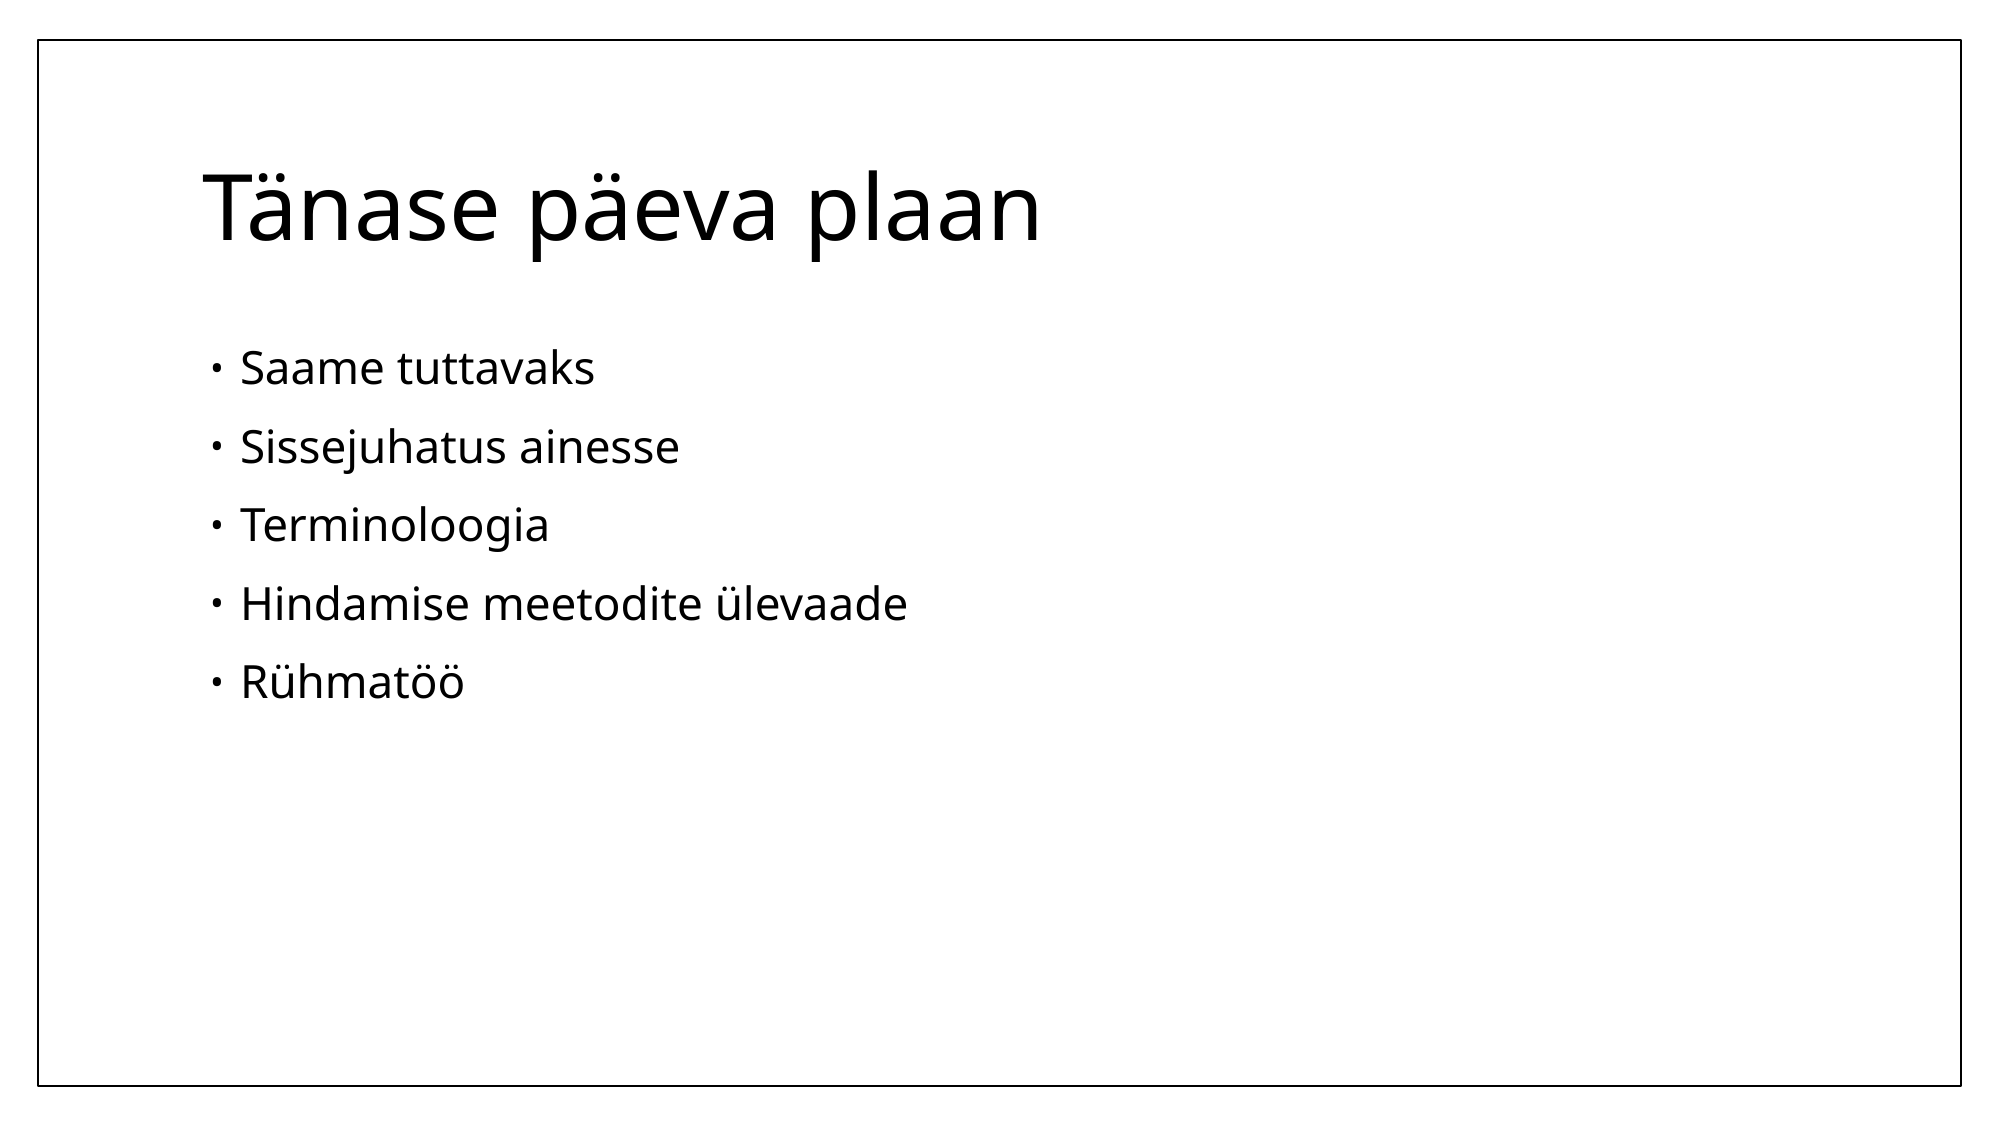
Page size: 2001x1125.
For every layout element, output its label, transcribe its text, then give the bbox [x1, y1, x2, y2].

list Saame tuttavaks Sissejuhatus ainesse Terminoloogia Hindamise meetodite ülevaade Rühmatöö [187, 337, 1808, 1000]
title Tänase päeva plaan [187, 99, 1808, 323]
